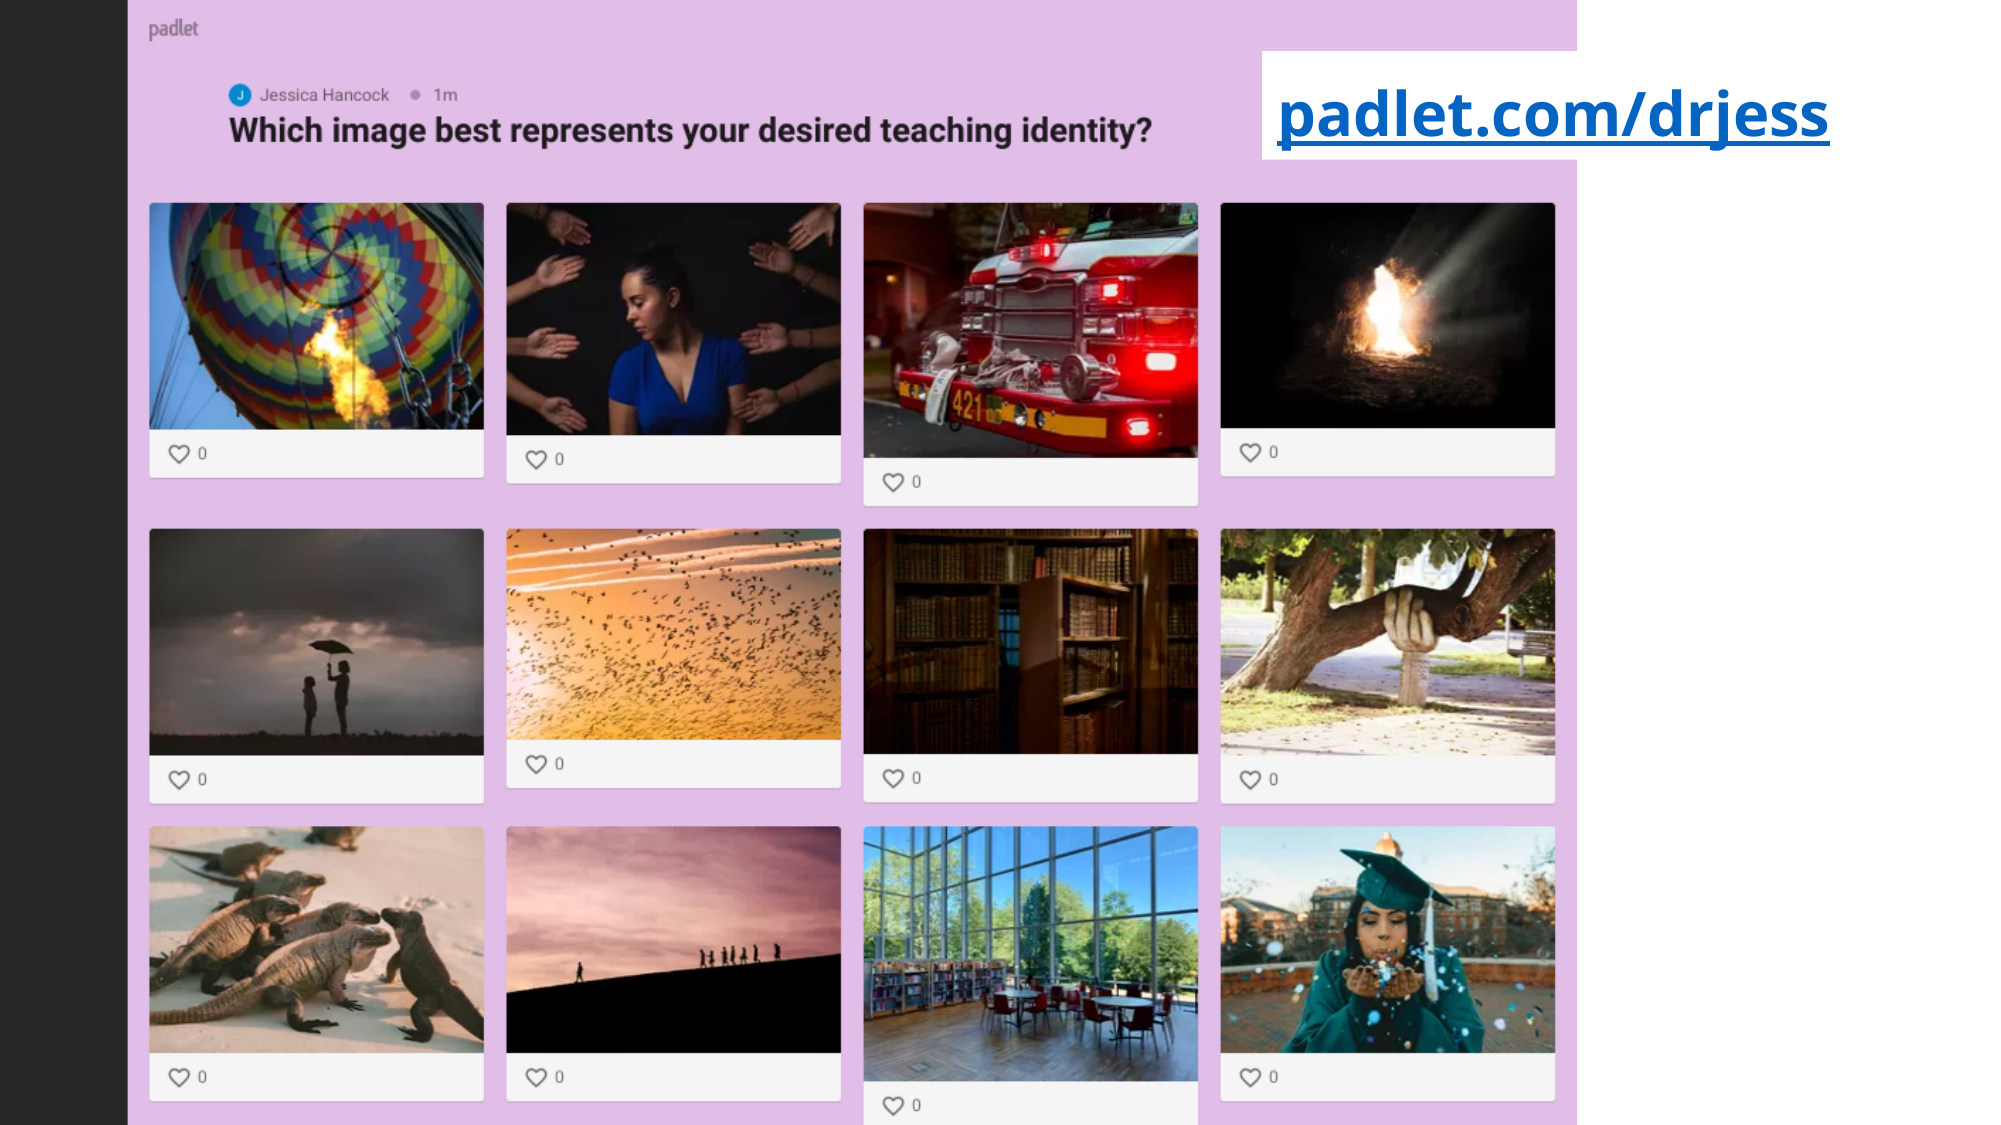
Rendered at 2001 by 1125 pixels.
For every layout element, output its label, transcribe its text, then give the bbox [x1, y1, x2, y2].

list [127, 0, 1578, 1125]
text_box [0, 0, 127, 1125]
title padlet.com/drjess/pic [1578, 51, 1966, 160]
